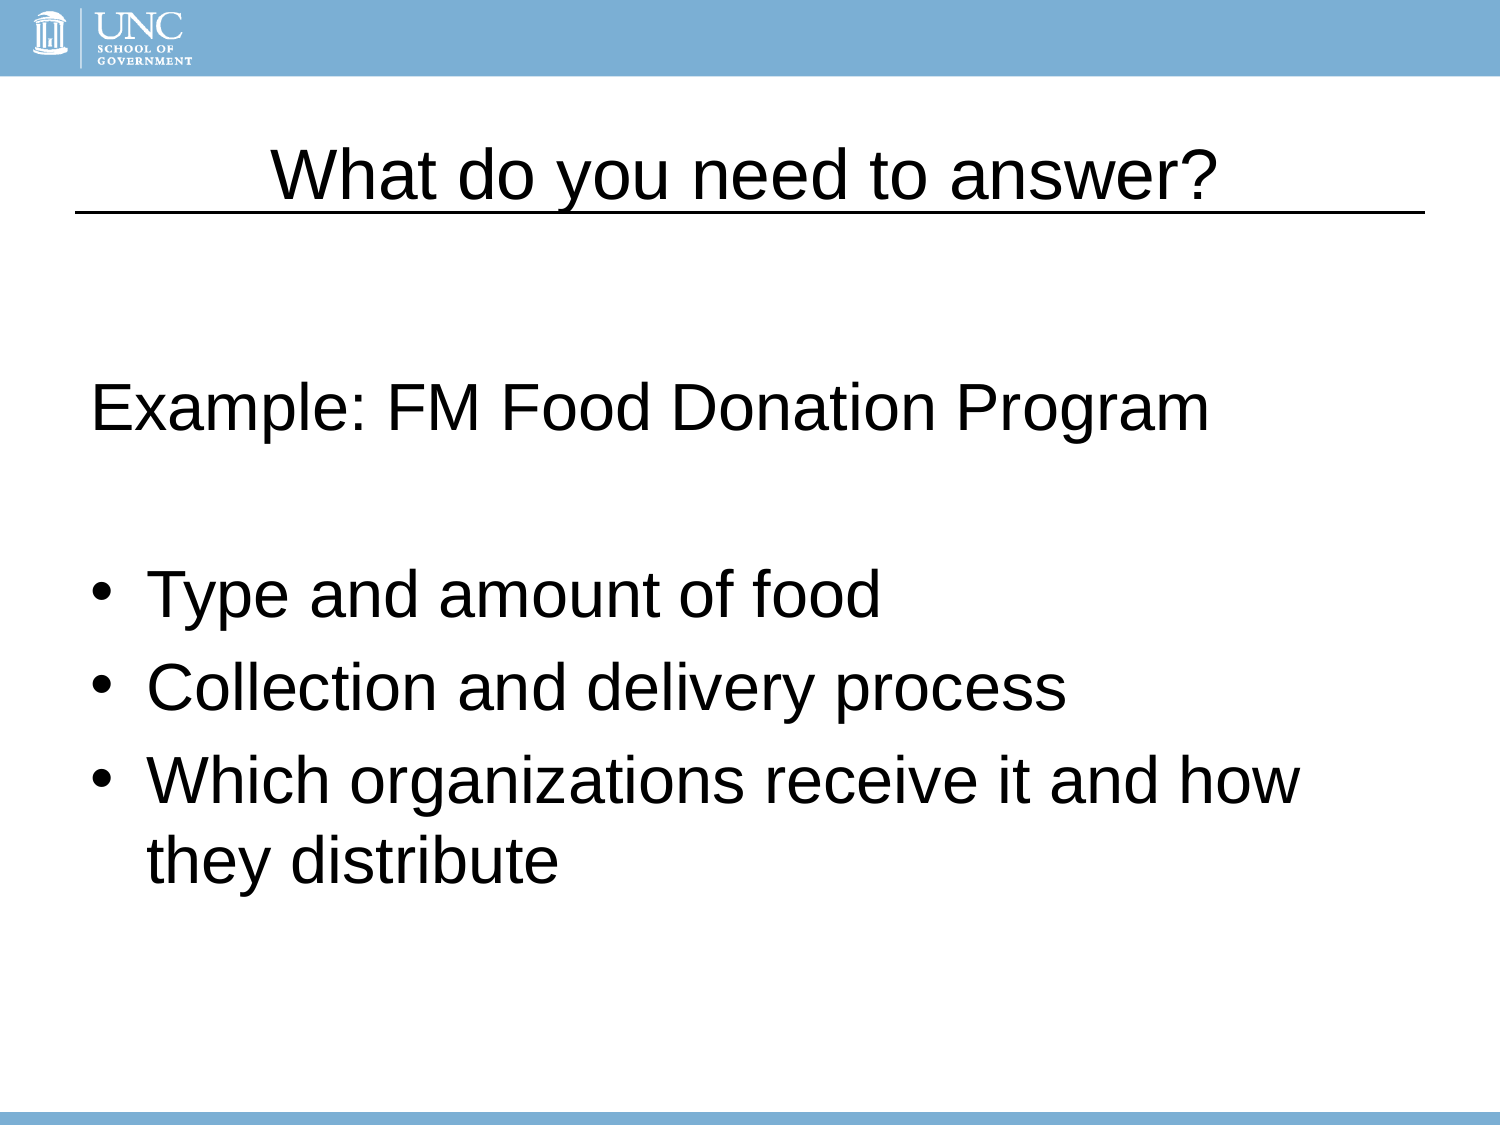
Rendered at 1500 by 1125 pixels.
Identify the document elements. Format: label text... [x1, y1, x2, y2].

list Example: FM Food Donation Program Type and amount of food Collection and delivery process Which organizations receive it and how they distribute [75, 262, 1425, 1005]
picture [0, 0, 254, 99]
title What do you need to answer? [70, 120, 1421, 308]
